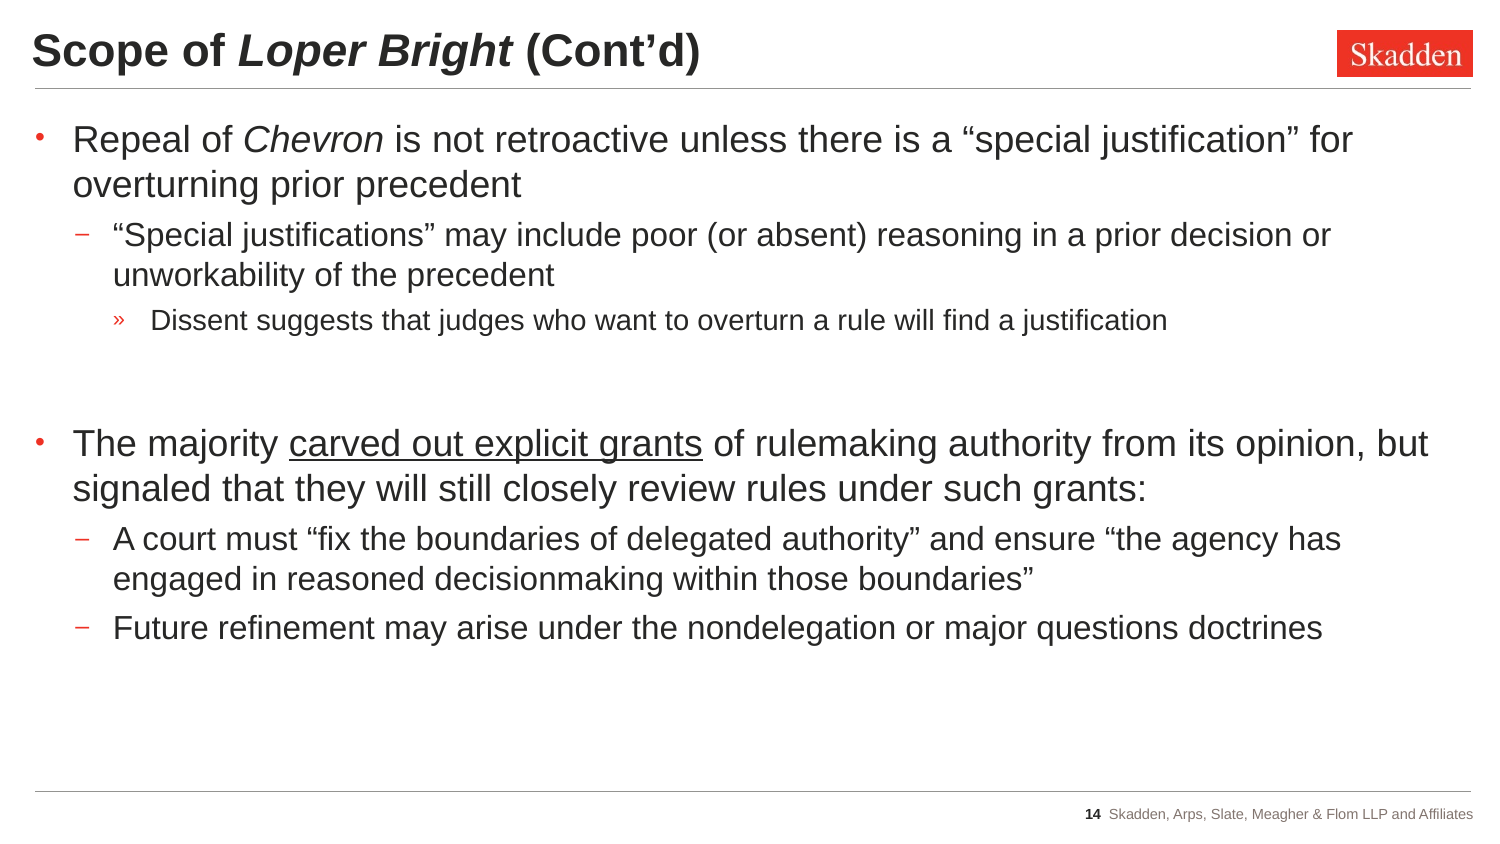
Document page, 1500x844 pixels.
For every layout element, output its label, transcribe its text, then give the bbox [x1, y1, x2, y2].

picture [1337, 30, 1473, 77]
title Scope of Loper Bright (Cont’d) [31, 20, 1304, 69]
list Repeal of Chevron is not retroactive unless there is a “special justification” for overturning prior precedent “Special justifications” may include poor (or absent) reasoning in a prior decision or unworkability of the precedent Dissent suggests that judges who want to overturn a rule will find a justification The majority carved out explicit grants of rulemaking authority from its opinion, but signaled that they will still closely review rules under such grants: A court must “fix the boundaries of delegated authority” and ensure “the agency has engaged in reasoned decisionmaking within those boundaries” Future refinement may arise under the nondelegation or major questions doctrines [27, 114, 1464, 773]
